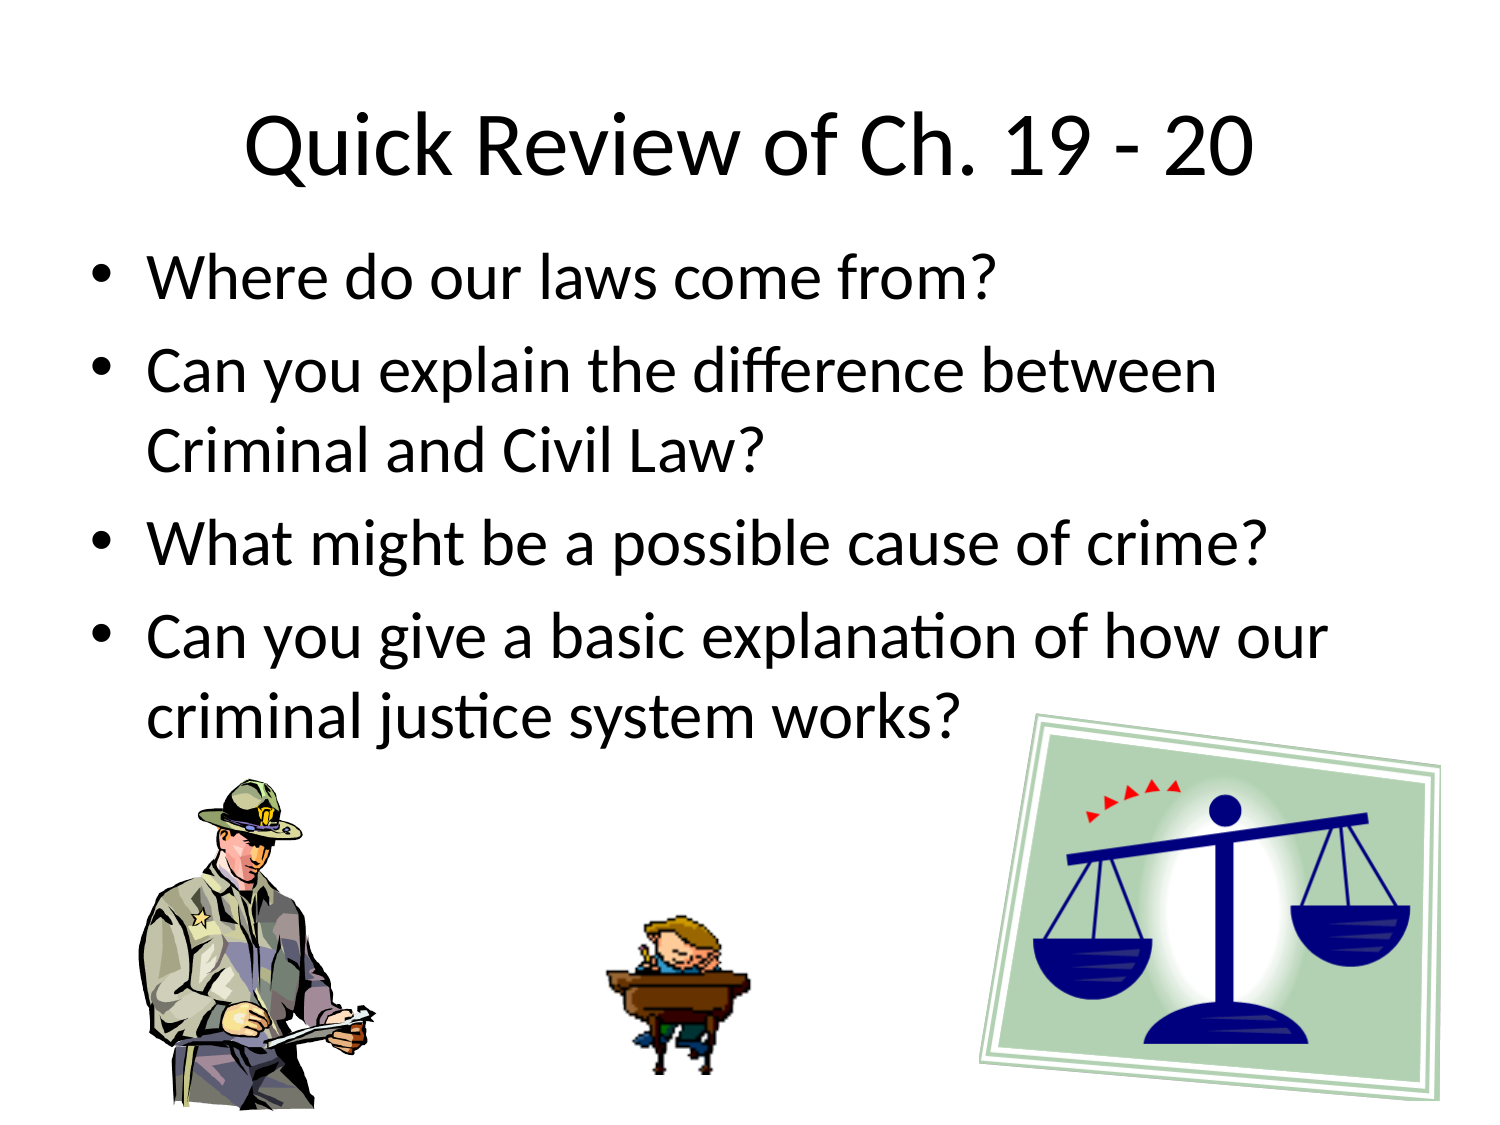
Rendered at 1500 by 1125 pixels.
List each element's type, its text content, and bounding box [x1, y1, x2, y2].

picture [137, 774, 379, 1114]
picture [598, 774, 778, 1076]
picture [979, 712, 1441, 1101]
list Where do our laws come from? Can you explain the difference between Criminal and Civil Law? What might be a possible cause of crime? Can you give a basic explanation of how our criminal justice system works? [74, 224, 1425, 968]
title Quick Review of Ch. 19 - 20 [75, 45, 1425, 224]
